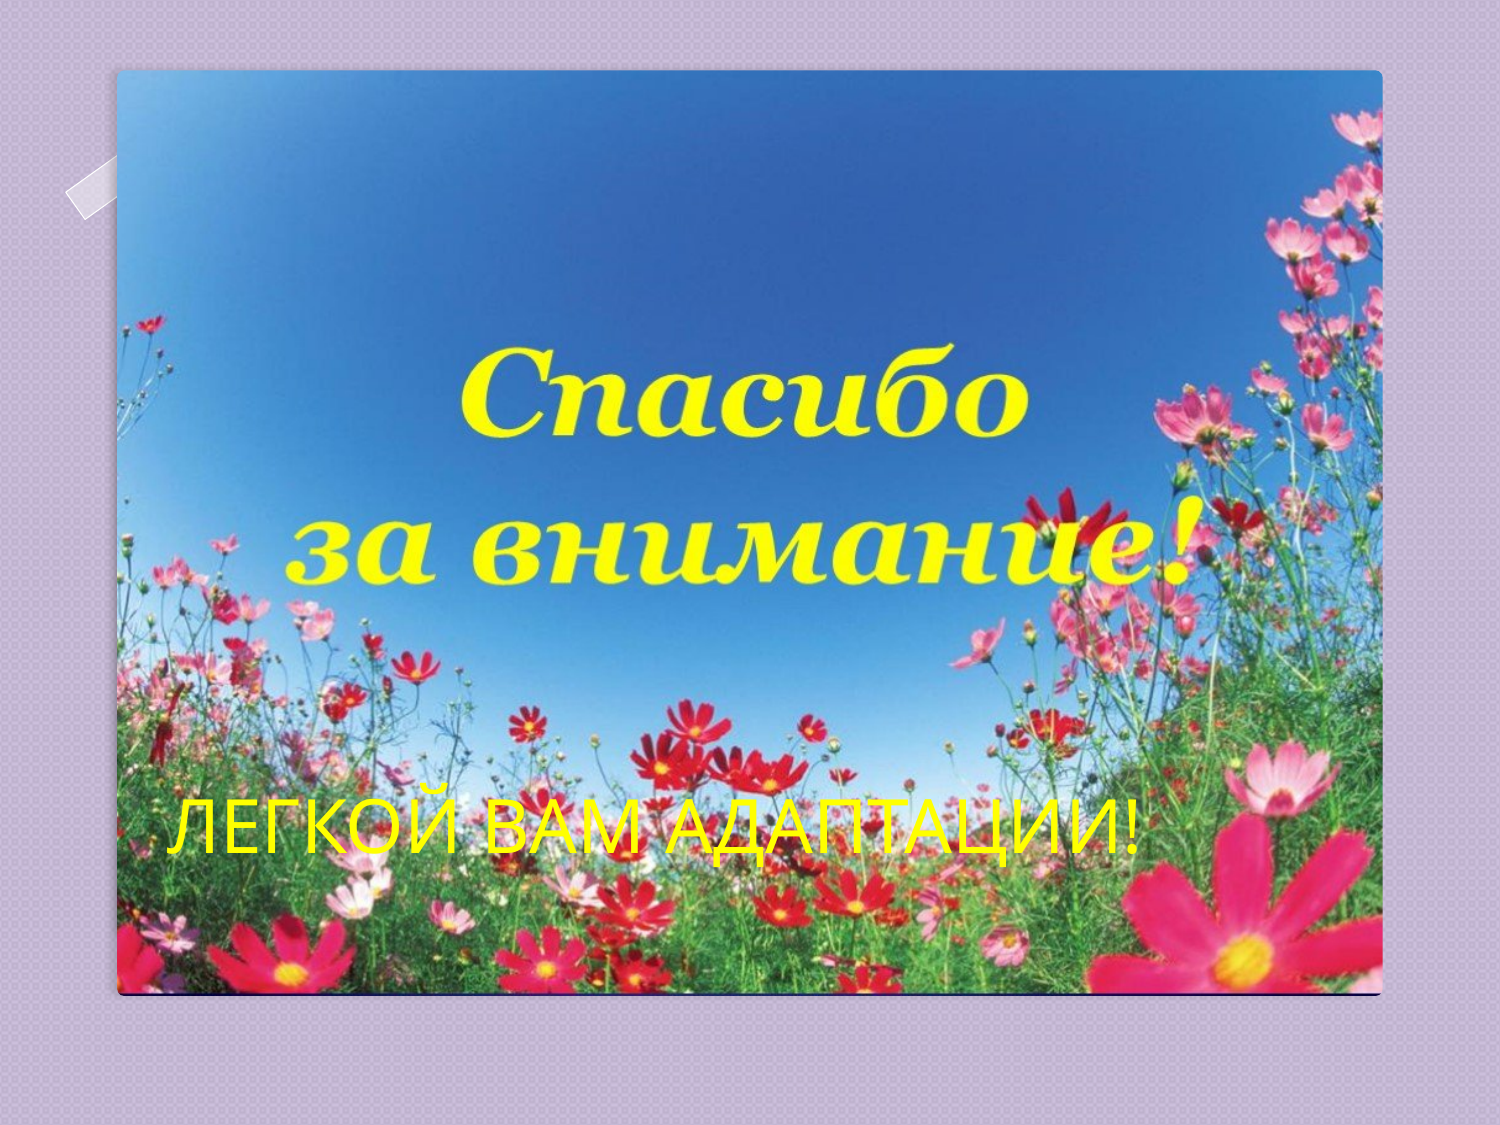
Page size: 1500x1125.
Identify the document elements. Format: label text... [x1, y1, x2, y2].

text_box ЛЕГКОЙ ВАМ АДАПТАЦИИ! [152, 796, 1336, 922]
picture [0, 0, 1500, 1125]
text_box [117, 70, 1383, 997]
